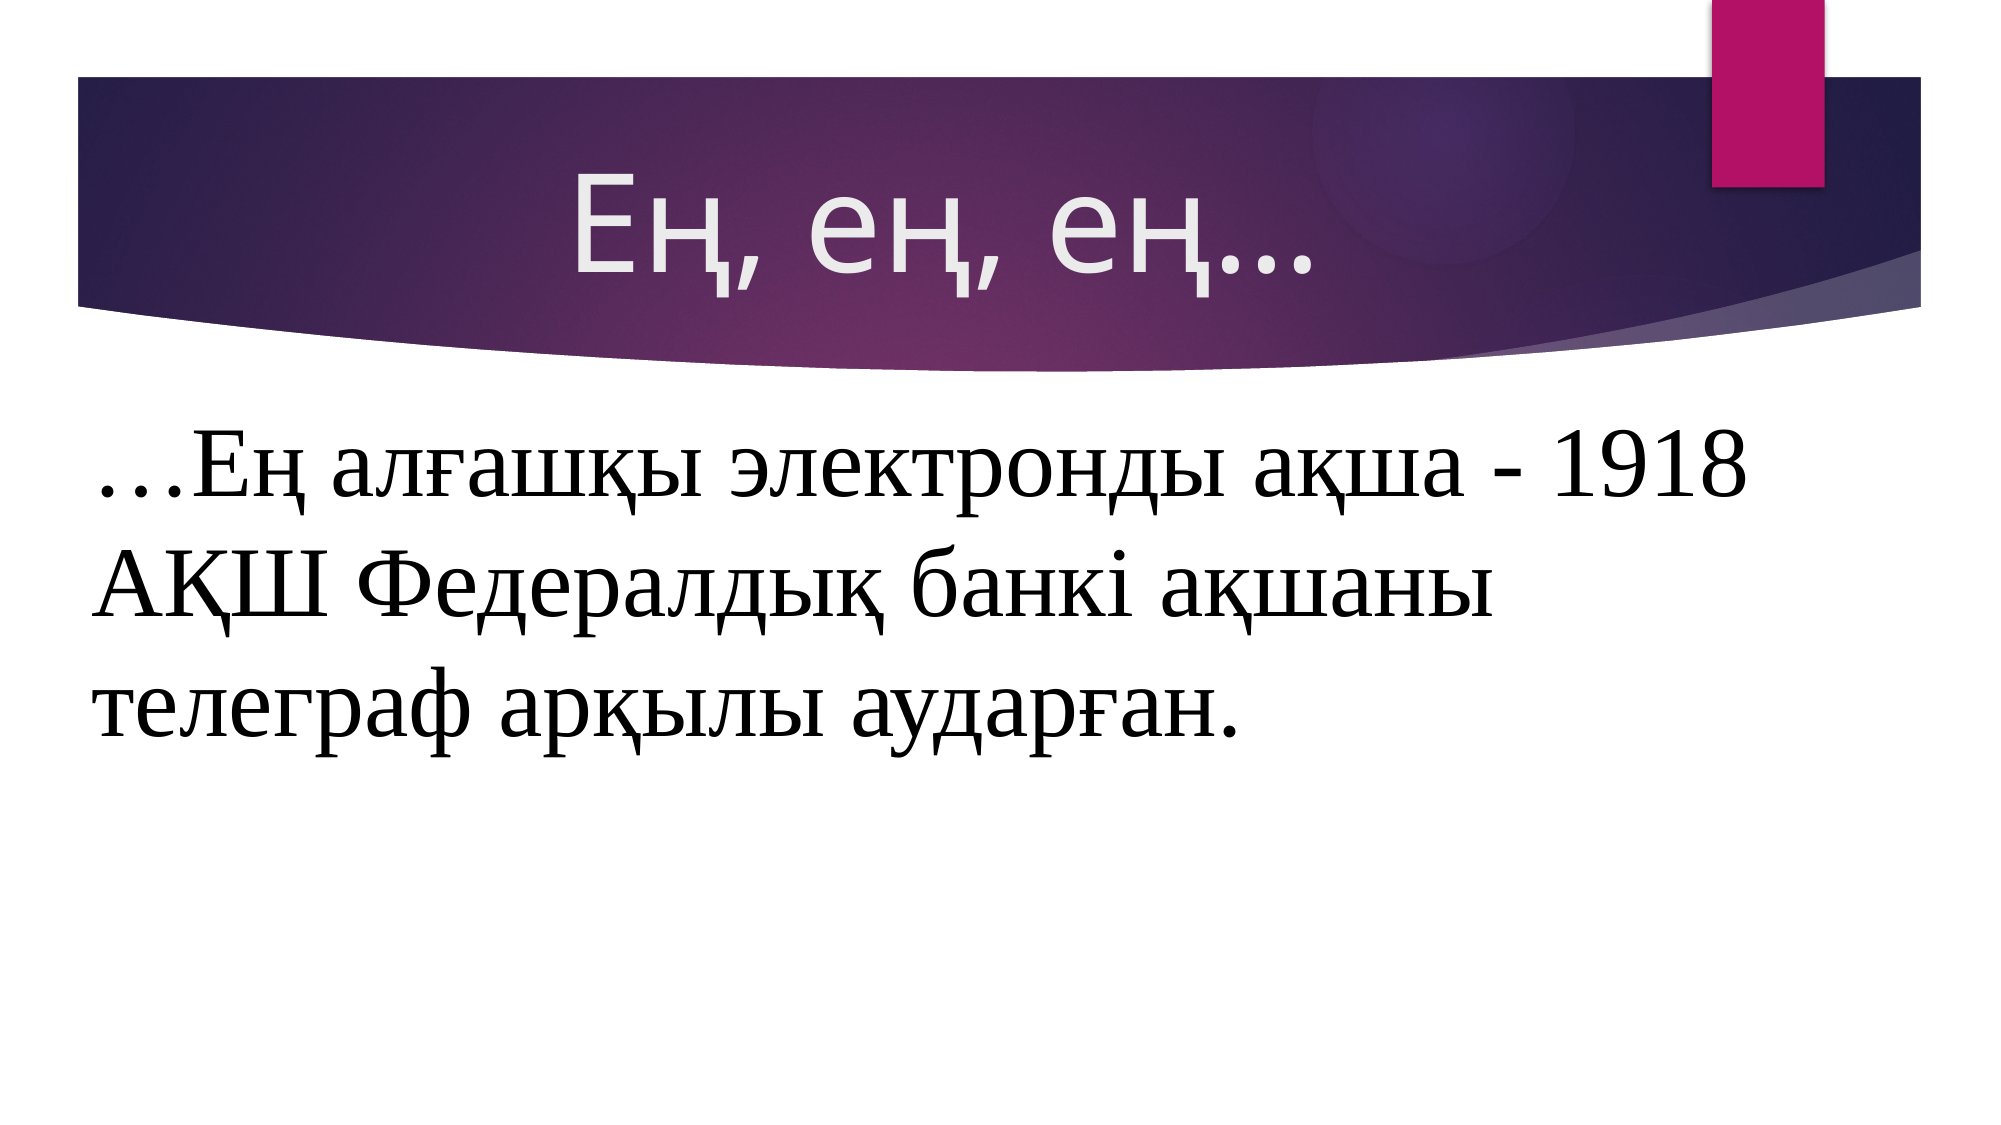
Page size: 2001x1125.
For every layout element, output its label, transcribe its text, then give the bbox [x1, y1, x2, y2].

text_box …Ең алғашқы электронды ақша - 1918 АҚШ Федералдық банкі ақшаны телеграф арқылы аударған. [76, 388, 1829, 764]
title Ең, ең, ең… [189, 159, 1627, 276]
